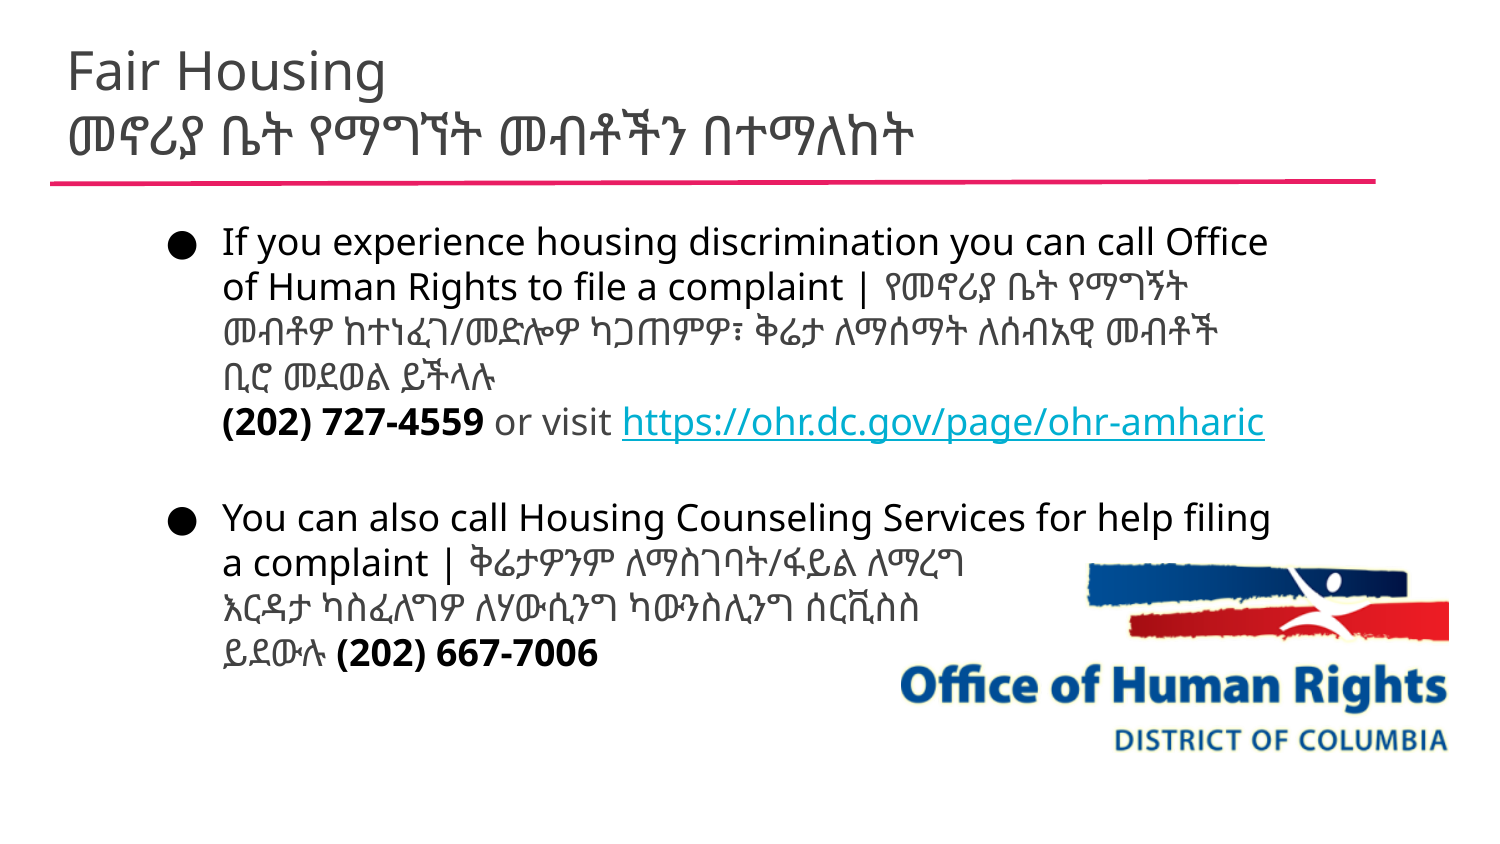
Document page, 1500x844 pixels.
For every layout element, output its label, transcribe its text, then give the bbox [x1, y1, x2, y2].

picture [901, 563, 1450, 753]
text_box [49, 181, 1376, 185]
text_box If you experience housing discrimination you can call Office of Human Rights to file a complaint | የመኖሪያ ቤት የማግኝት መብቶዎ ከተነፈገ/መድሎዎ ካጋጠምዎ፣ ቅሬታ ለማሰማት ለሰብአዊ መብቶች ቢሮ መደወል ይችላሉ (202) 727-4559 or visit https://ohr.dc.gov/page/ohr-amharic You can also call Housing Counseling Services for help filing a complaint | ቅሬታዎንም ለማስገባት/ፋይል ለማረግ እርዳታ ካስፈለግዎ ለሃውሲንግ ካውንስሊንግ ሰርቪስስ ይደውሉ (202) 667-7006 [132, 203, 1294, 783]
title Fair Housing መኖሪያ ቤት የማግኘት መብቶችን በተማለከት [51, 31, 1449, 182]
